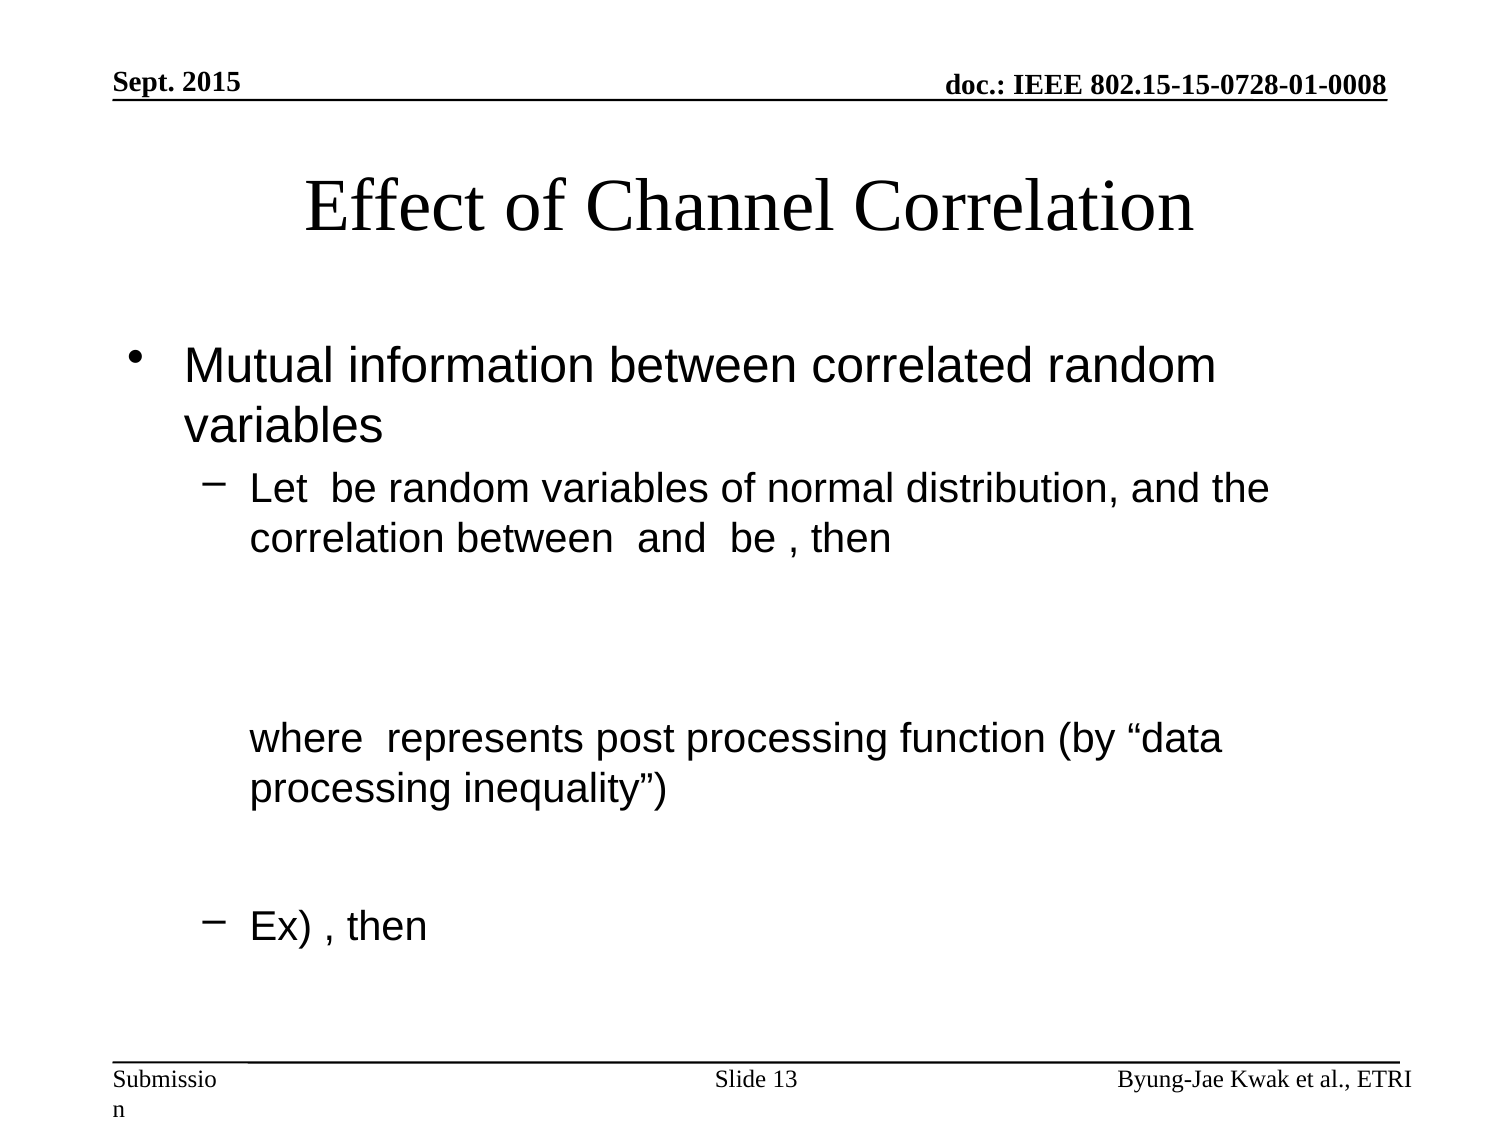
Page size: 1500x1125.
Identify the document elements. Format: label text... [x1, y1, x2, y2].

footer Byung-Jae Kwak et al., ETRI [900, 1062, 1413, 1093]
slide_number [112, 62, 375, 98]
slide_number Slide 13 [712, 1062, 800, 1093]
title Effect of Channel Correlation [112, 112, 1388, 288]
